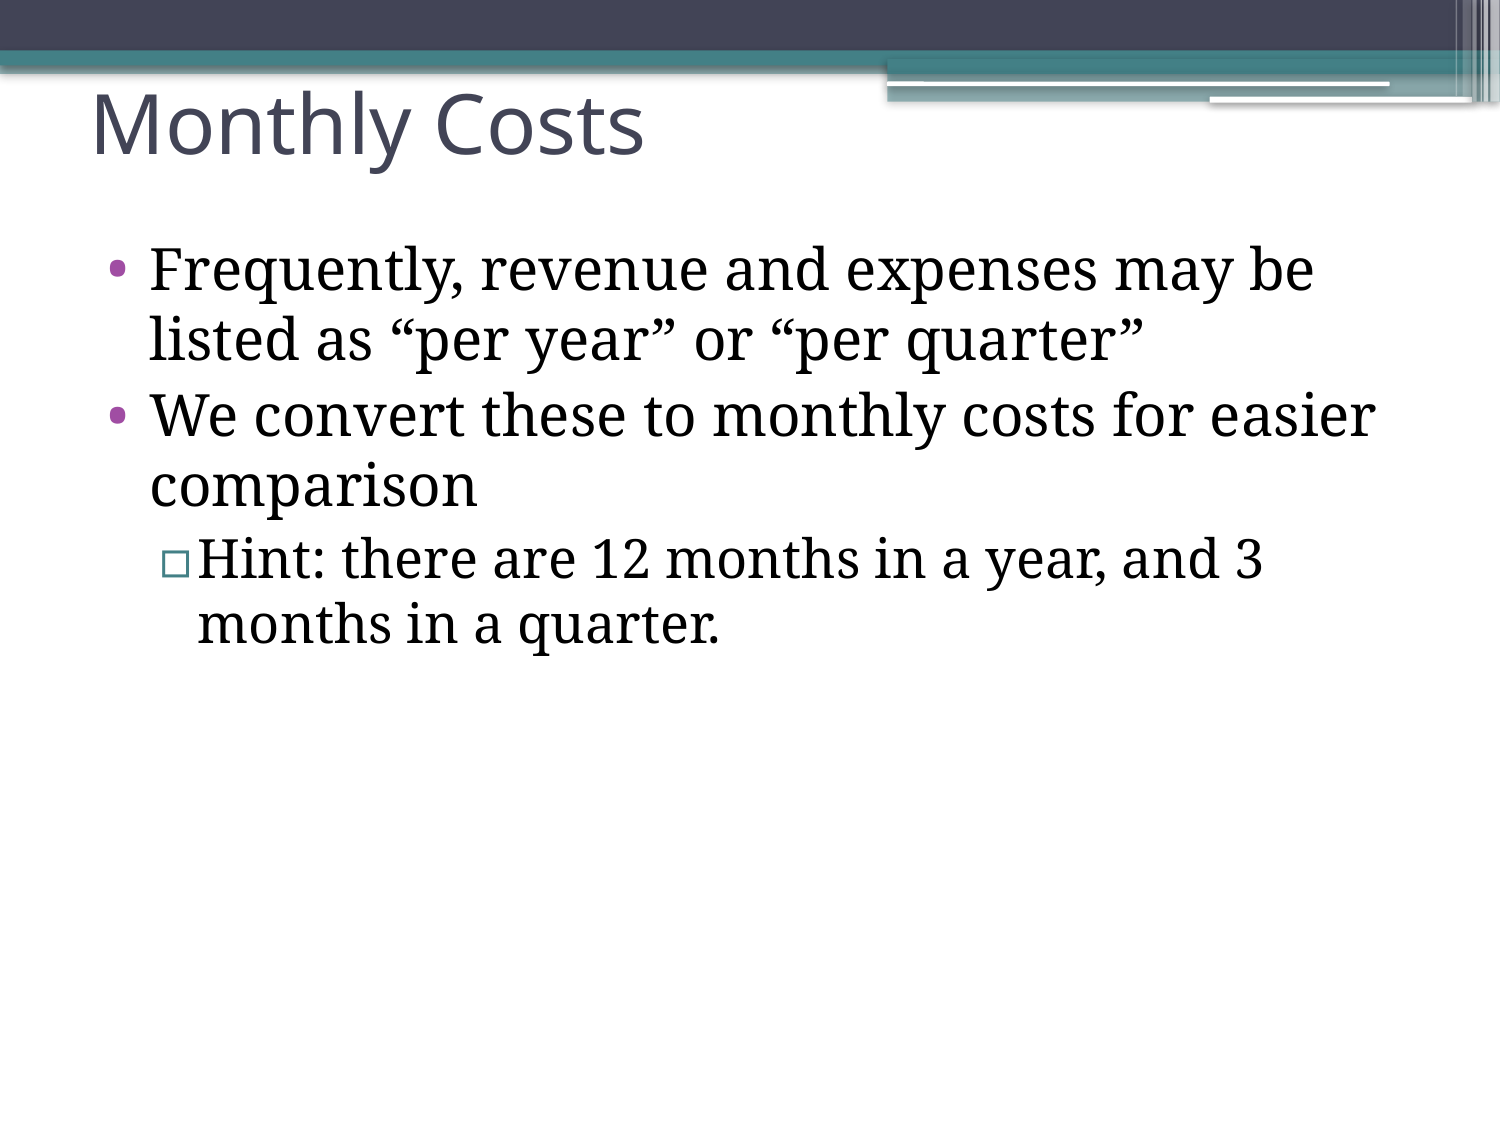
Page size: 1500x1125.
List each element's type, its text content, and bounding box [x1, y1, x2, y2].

list Frequently, revenue and expenses may be listed as “per year” or “per quarter” We convert these to monthly costs for easier comparison Hint: there are 12 months in a year, and 3 months in a quarter. [75, 224, 1425, 1079]
title Monthly Costs [75, 33, 1425, 209]
